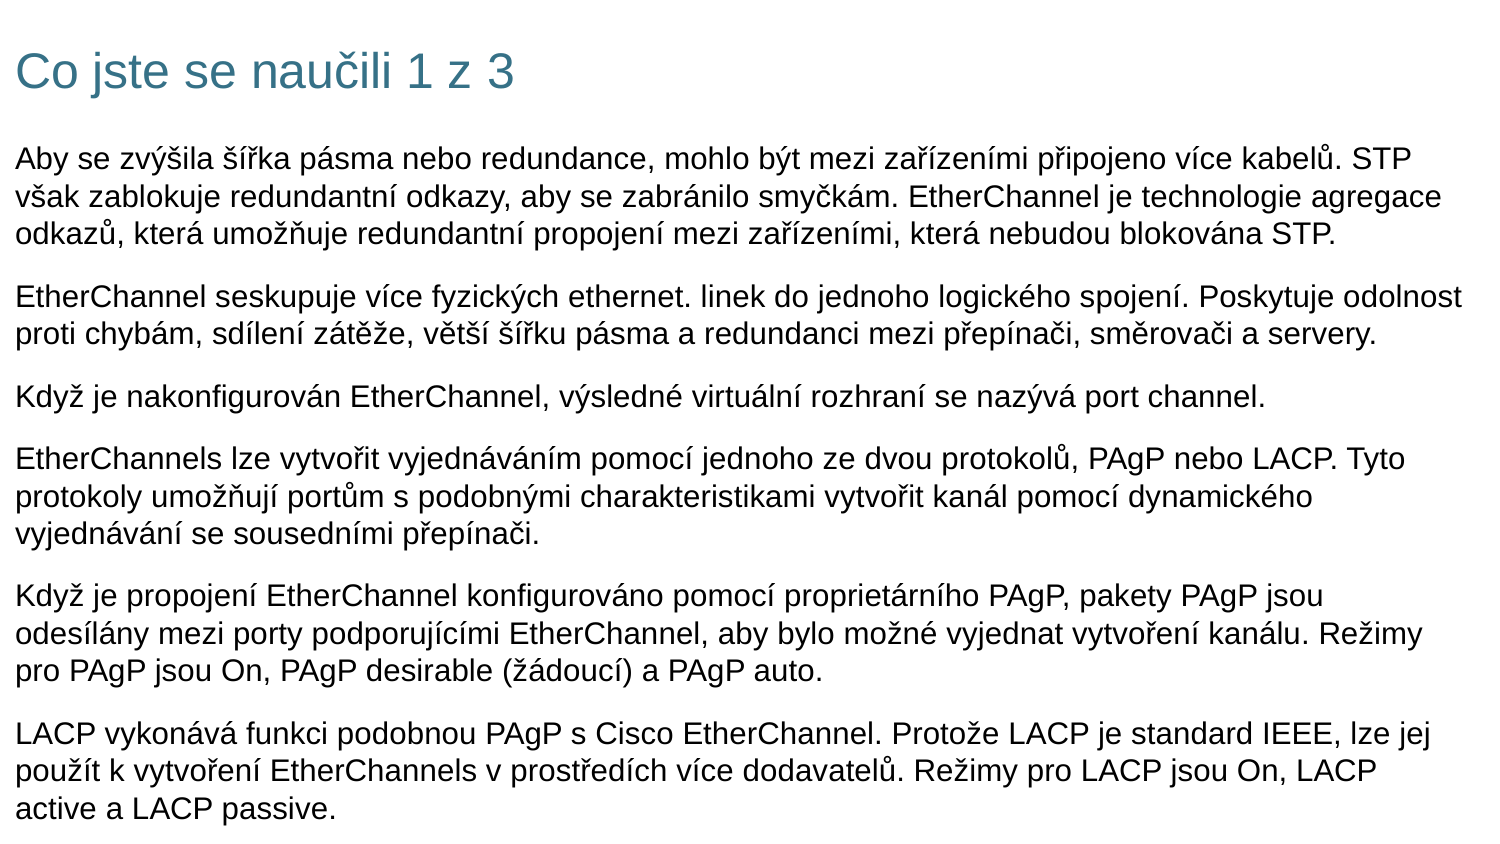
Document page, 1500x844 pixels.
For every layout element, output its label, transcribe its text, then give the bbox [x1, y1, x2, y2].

title Co jste se naučili 1 z 3 [0, 6, 1500, 131]
list Aby se zvýšila šířka pásma nebo redundance, mohlo být mezi zařízeními připojeno více kabelů. STP však zablokuje redundantní odkazy, aby se zabránilo smyčkám. EtherChannel je technologie agregace odkazů, která umožňuje redundantní propojení mezi zařízeními, která nebudou blokována STP. EtherChannel seskupuje více fyzických ethernet. linek do jednoho logického spojení. Poskytuje odolnost proti chybám, sdílení zátěže, větší šířku pásma a redundanci mezi přepínači, směrovači a servery. Když je nakonfigurován EtherChannel, výsledné virtuální rozhraní se nazývá port channel. EtherChannels lze vytvořit vyjednáváním pomocí jednoho ze dvou protokolů, PAgP nebo LACP. Tyto protokoly umožňují portům s podobnými charakteristikami vytvořit kanál pomocí dynamického vyjednávání se sousedními přepínači. Když je propojení EtherChannel konfigurováno pomocí proprietárního PAgP, pakety PAgP jsou odesílány mezi porty podporujícími EtherChannel, aby bylo možné vyjednat vytvoření kanálu. Režimy pro PAgP jsou On, PAgP desirable (žádoucí) a PAgP auto. LACP vykonává funkci podobnou PAgP s Cisco EtherChannel. Protože LACP je standard IEEE, lze jej použít k vytvoření EtherChannels v prostředích více dodavatelů. Režimy pro LACP jsou On, LACP active a LACP passive. [0, 131, 1500, 813]
